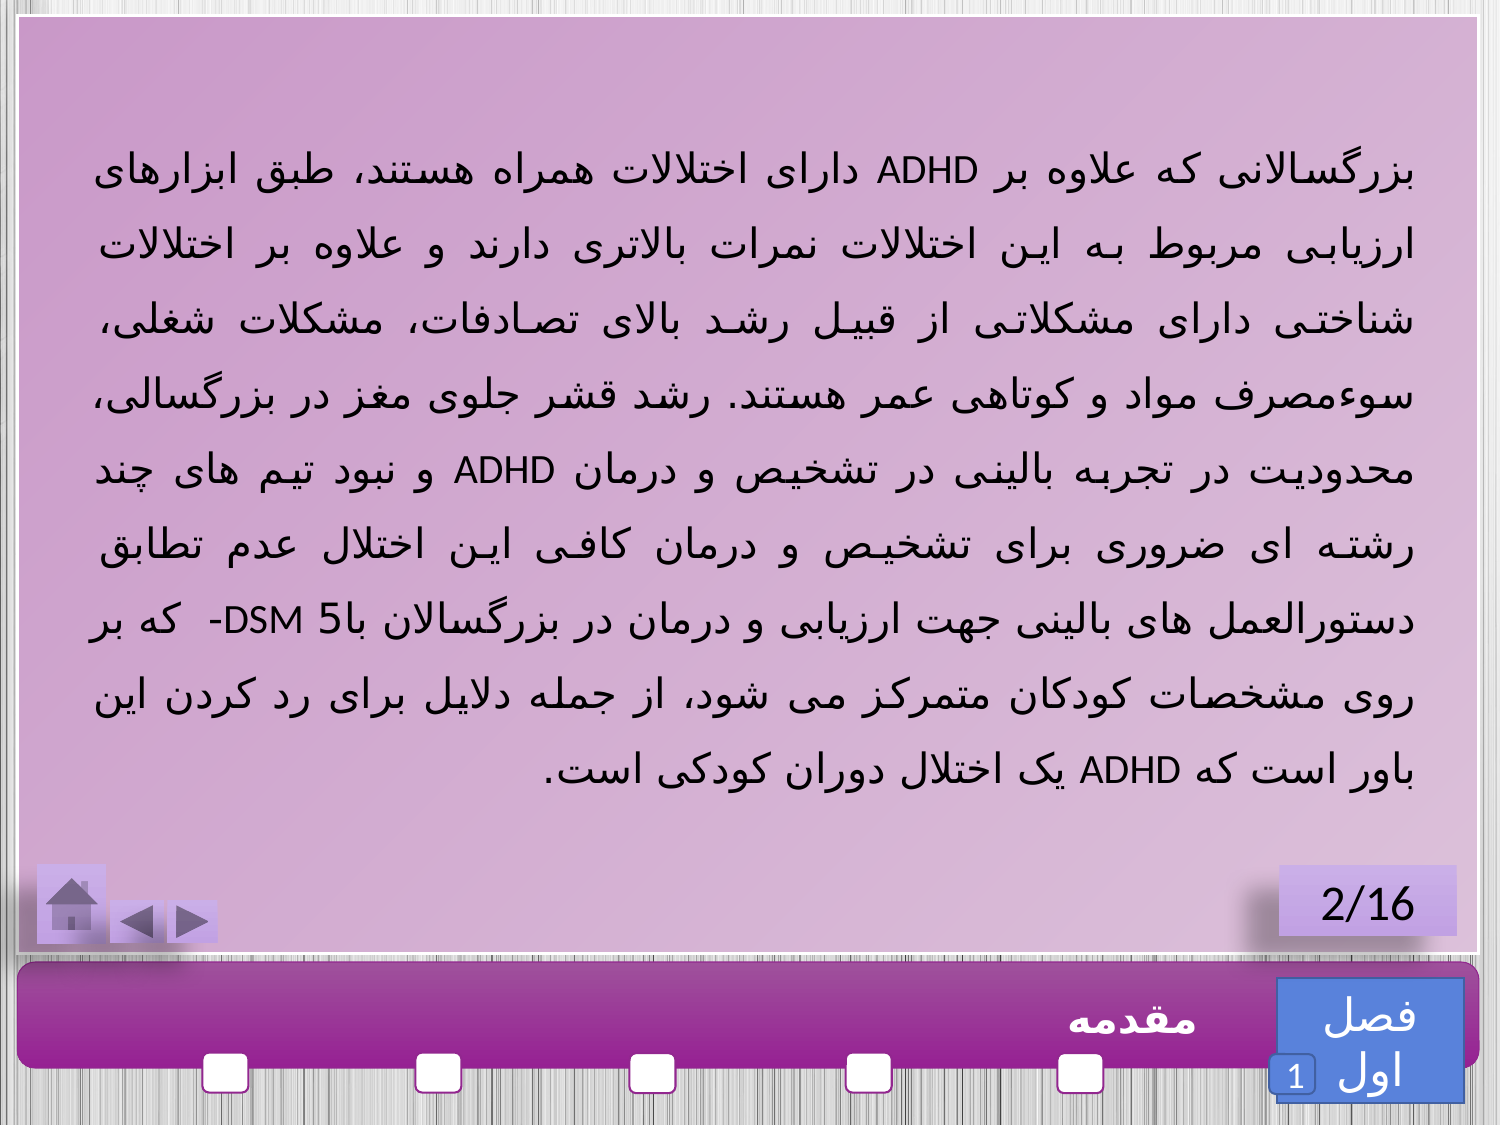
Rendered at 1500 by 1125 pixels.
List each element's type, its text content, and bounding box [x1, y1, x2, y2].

text_box 1 [1268, 1052, 1317, 1096]
text_box [414, 1051, 463, 1094]
text_box [16, 961, 1276, 1069]
text_box [16, 14, 1480, 955]
text_box 2/16 [1279, 864, 1457, 937]
text_box [37, 863, 107, 945]
text_box فصل اول [1276, 977, 1465, 1104]
text_box [844, 1051, 893, 1094]
text_box مقدمه [78, 984, 1213, 1049]
text_box [628, 1052, 677, 1095]
text_box [1402, 961, 1480, 1068]
text_box [167, 900, 218, 943]
text_box بزرگسالانی که علاوه بر ADHD دارای اختلالات همراه هستند، طبق ابزارهای ارزیابی مربوط به این اختلالات نمرات بالاتری دارند و علاوه بر اختلالات شناختی دارای مشکلاتی از قبیل رشد بالای تصادفات، مشکلات شغلی، سوءمصرف مواد و کوتاهی عمر هستند. رشد قشر جلوی مغز در بزرگسالی، محدودیت در تجربه بالینی در تشخیص و درمان ADHD و نبود تیم های چند رشته ای ضروری برای تشخیص و درمان کافی این اختلال عدم تطابق دستورالعمل های بالینی جهت ارزیابی و درمان در بزرگسالان با5 DSM- که بر روی مشخصات کودکان متمرکز می شود، از جمله دلایل برای رد کردن این باور است که ADHD یک اختلال دوران کودکی است. [75, 49, 1431, 841]
text_box [1056, 1052, 1105, 1095]
text_box [109, 899, 165, 944]
text_box [201, 1051, 250, 1094]
picture [0, 0, 1500, 1125]
